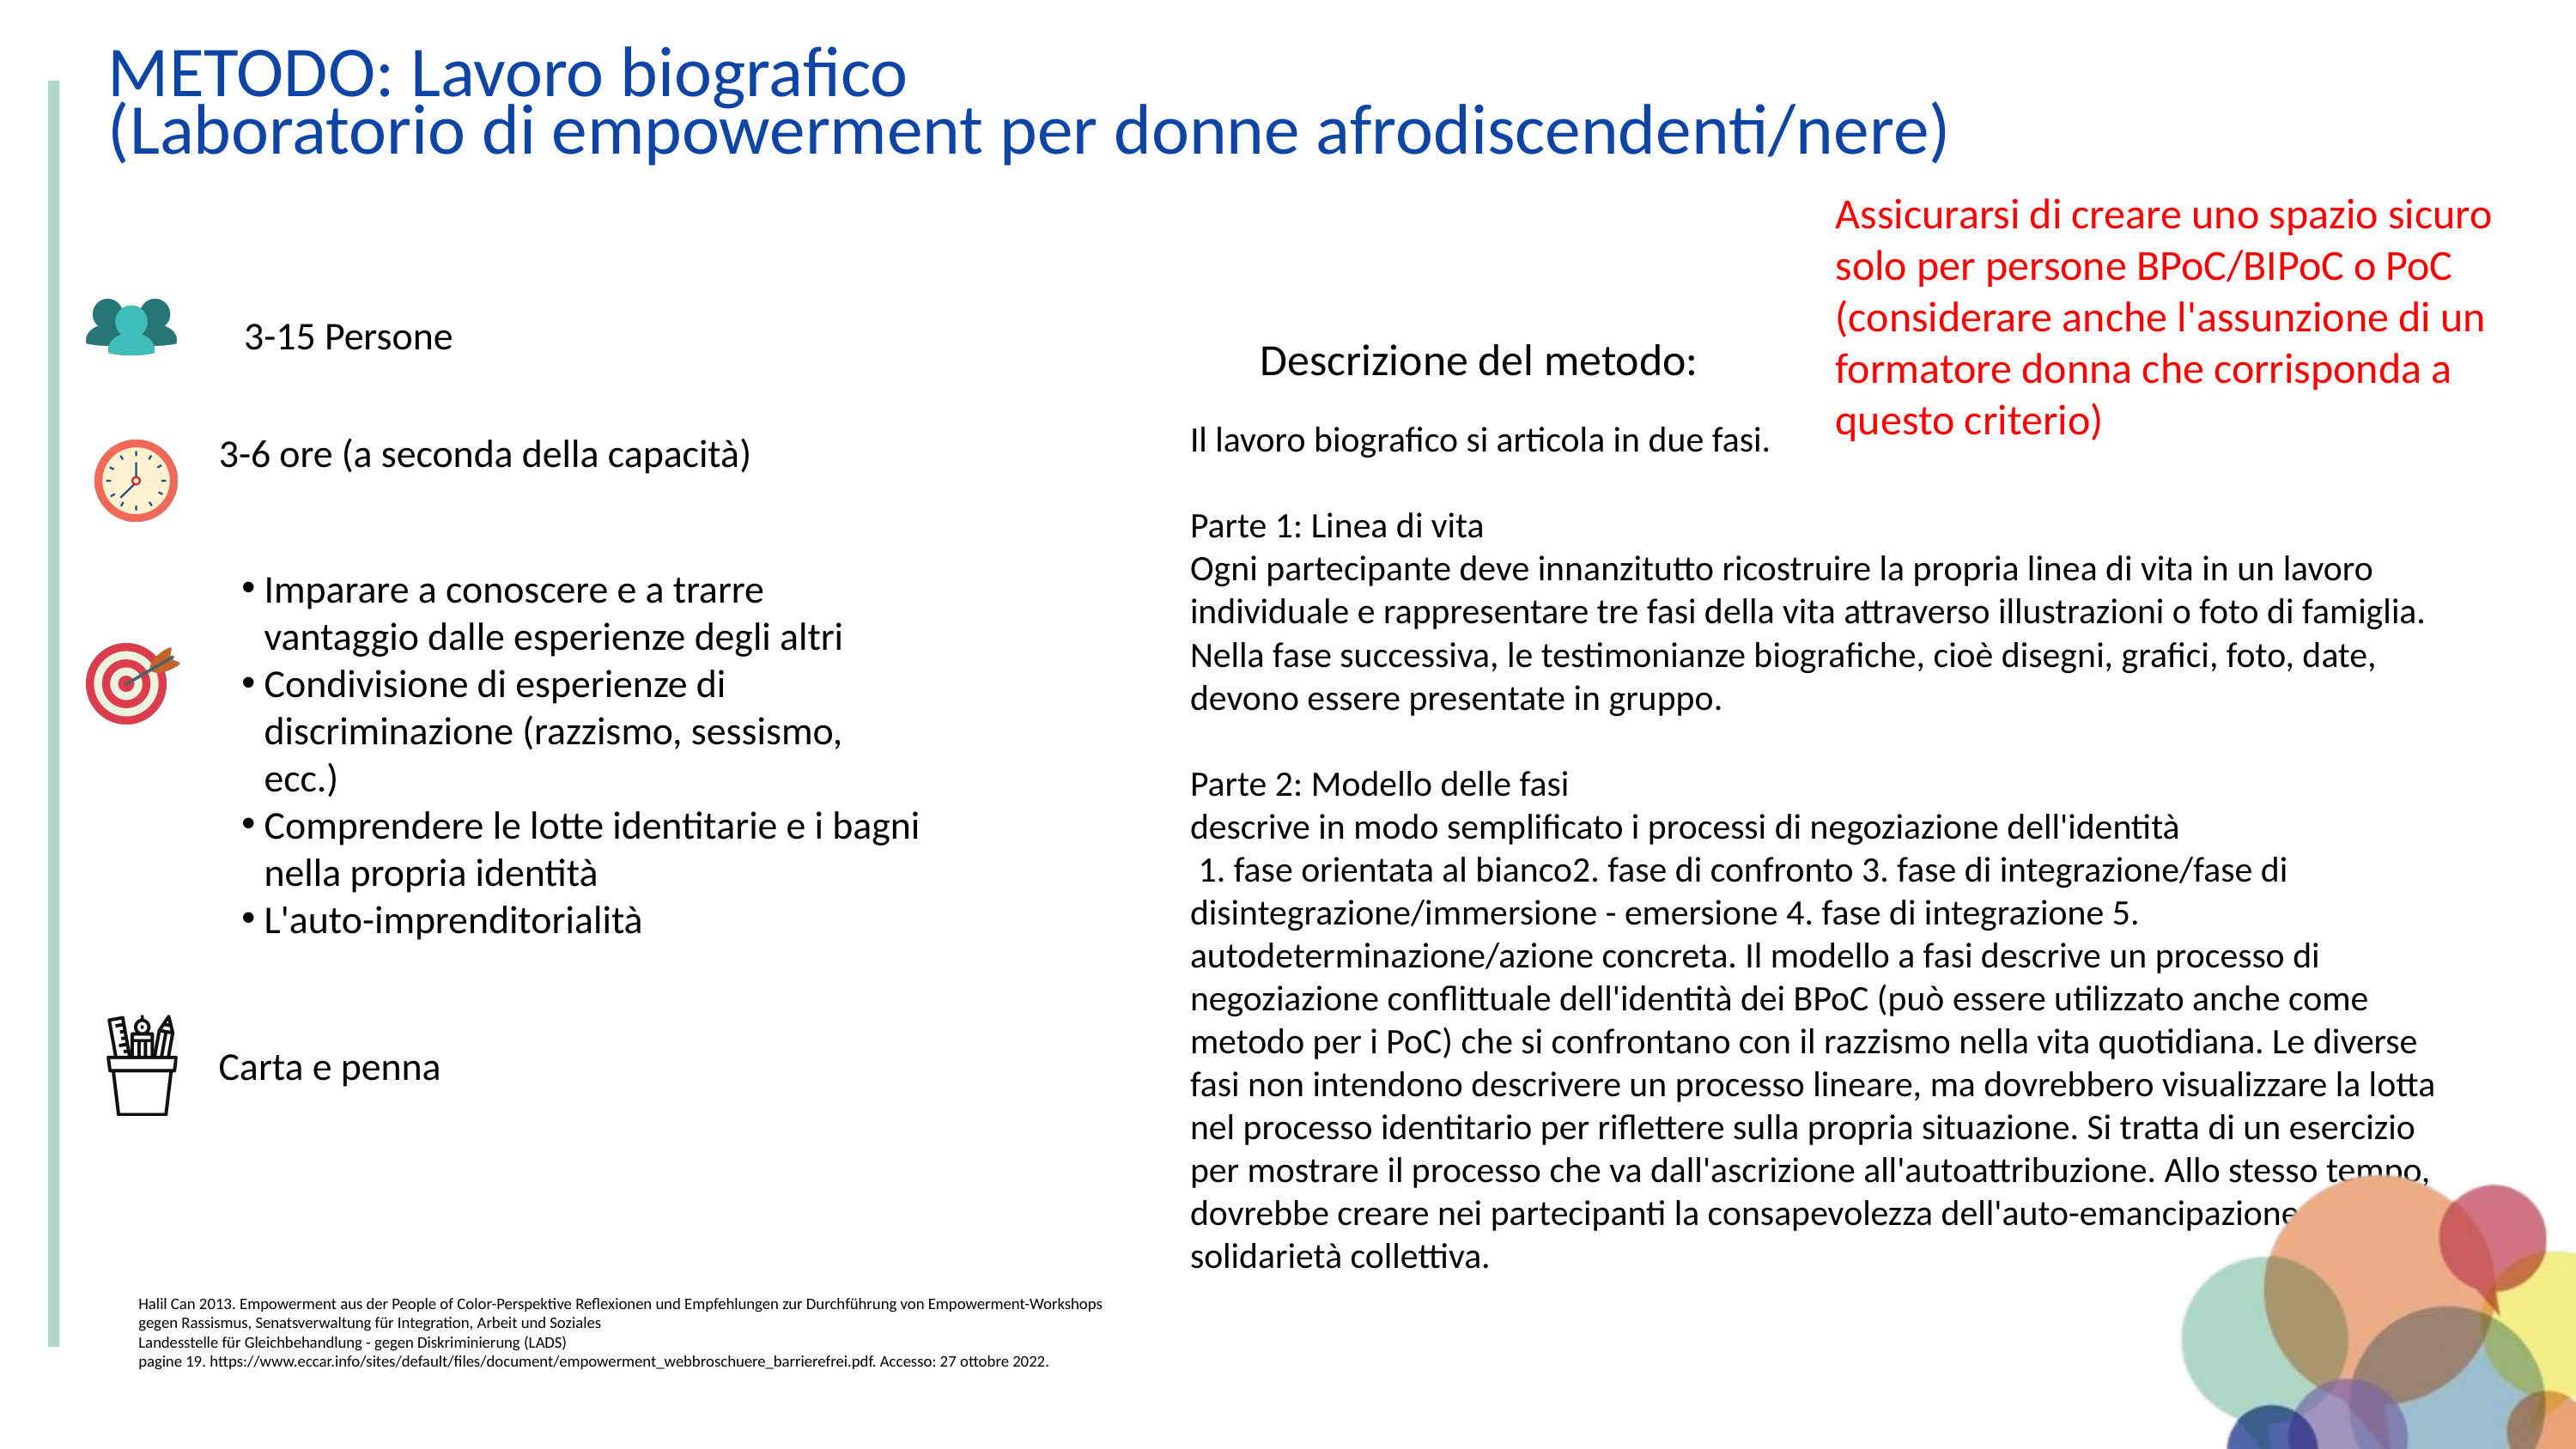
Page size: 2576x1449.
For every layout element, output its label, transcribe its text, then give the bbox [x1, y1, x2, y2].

text_box Il lavoro biografico si articola in due fasi. Parte 1: Linea di vita Ogni partecipante deve innanzitutto ricostruire la propria linea di vita in un lavoro individuale e rappresentare tre fasi della vita attraverso illustrazioni o foto di famiglia. Nella fase successiva, le testimonianze biografiche, cioè disegni, grafici, foto, date, devono essere presentate in gruppo. Parte 2: Modello delle fasi descrive in modo semplificato i processi di negoziazione dell'identità 1. fase orientata al bianco2. fase di confronto 3. fase di integrazione/fase di disintegrazione/immersione - emersione 4. fase di integrazione 5. autodeterminazione/azione concreta. Il modello a fasi descrive un processo di negoziazione conflittuale dell'identità dei BPoC (può essere utilizzato anche come metodo per i PoC) che si confrontano con il razzismo nella vita quotidiana. Le diverse fasi non intendono descrivere un processo lineare, ma dovrebbero visualizzare la lotta nel processo identitario per riflettere sulla propria situazione. Si tratta di un esercizio per mostrare il processo che va dall'ascrizione all'autoattribuzione. Allo stesso tempo, dovrebbe creare nei partecipanti la consapevolezza dell'auto-emancipazione e della solidarietà collettiva. [1177, 409, 2467, 1367]
picture [94, 440, 178, 523]
text_box Imparare a conoscere e a trarre vantaggio dalle esperienze degli altri Condivisione di esperienze di discriminazione (razzismo, sessismo, ecc.) Comprendere le lotte identitarie e i bagni nella propria identità L'auto-imprenditorialità [218, 563, 923, 942]
picture [85, 299, 178, 355]
text_box 3-15 Persone [180, 328, 539, 358]
text_box Halil Can 2013. Empowerment aus der People of Color-Perspektive Reflexionen und Empfehlungen zur Durchführung von Empowerment-Workshops gegen Rassismus, Senatsverwaltung für Integration, Arbeit und Soziales Landesstelle für Gleichbehandlung - gegen Diskriminierung (LADS) pagine 19. https://www.eccar.info/sites/default/files/document/empowerment_webbroschuere_barrierefrei.pdf. Accesso: 27 ottobre 2022. [125, 1286, 1137, 1377]
text_box Assicurarsi di creare uno spazio sicuro solo per persone BPoC/BIPoC o PoC (considerare anche l'assunzione di un formatore donna che corrisponda a questo criterio) [1822, 179, 2576, 451]
text_box 3-6 ore (a seconda della capacità) [218, 427, 1044, 476]
picture [106, 1014, 178, 1116]
text_box METODO: Lavoro biografico (Laboratorio di empowerment per donne afrodiscendenti/nere) [107, 54, 2008, 169]
text_box Carta e penna [218, 1040, 963, 1088]
picture [85, 643, 187, 724]
text_box Descrizione del metodo: [1159, 336, 1800, 385]
picture [2028, 1155, 2576, 1449]
